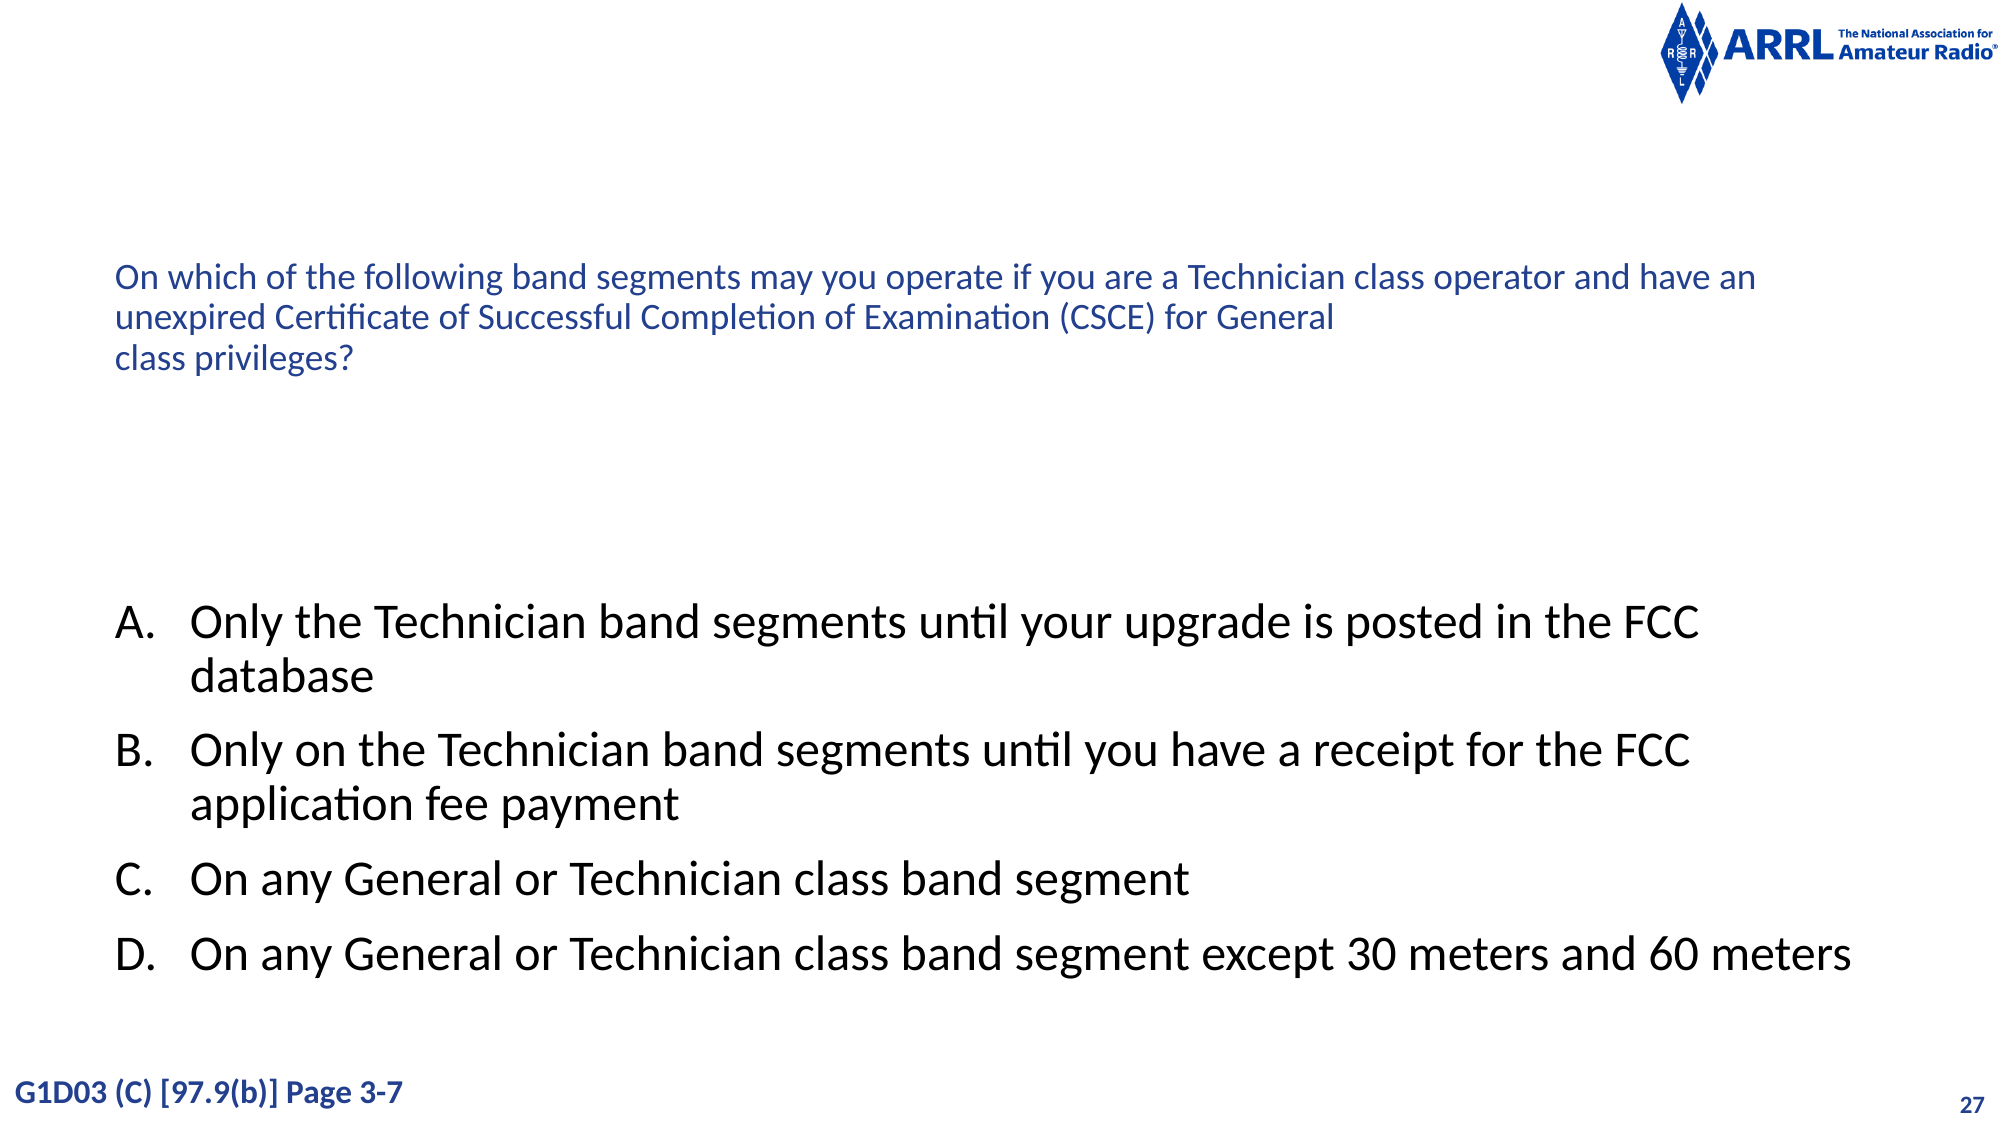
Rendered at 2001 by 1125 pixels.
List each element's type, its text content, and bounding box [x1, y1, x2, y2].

text_box 27 [1899, 1081, 2000, 1125]
list Only the Technician band segments until your upgrade is posted in the FCC database Only on the Technician band segments until you have a receipt for the FCC application fee payment On any General or Technician class band segment On any General or Technician class band segment except 30 meters and 60 meters [99, 587, 1900, 1005]
text_box G1D03 (C) [97.9(b)] Page 3-7 [0, 1062, 1313, 1118]
picture [1658, 0, 1999, 106]
title On which of the following band segments may you operate if you are a Technician class operator and have an unexpired Certificate of Successful Completion of Examination (CSCE) for General class privileges? [99, 249, 1900, 388]
